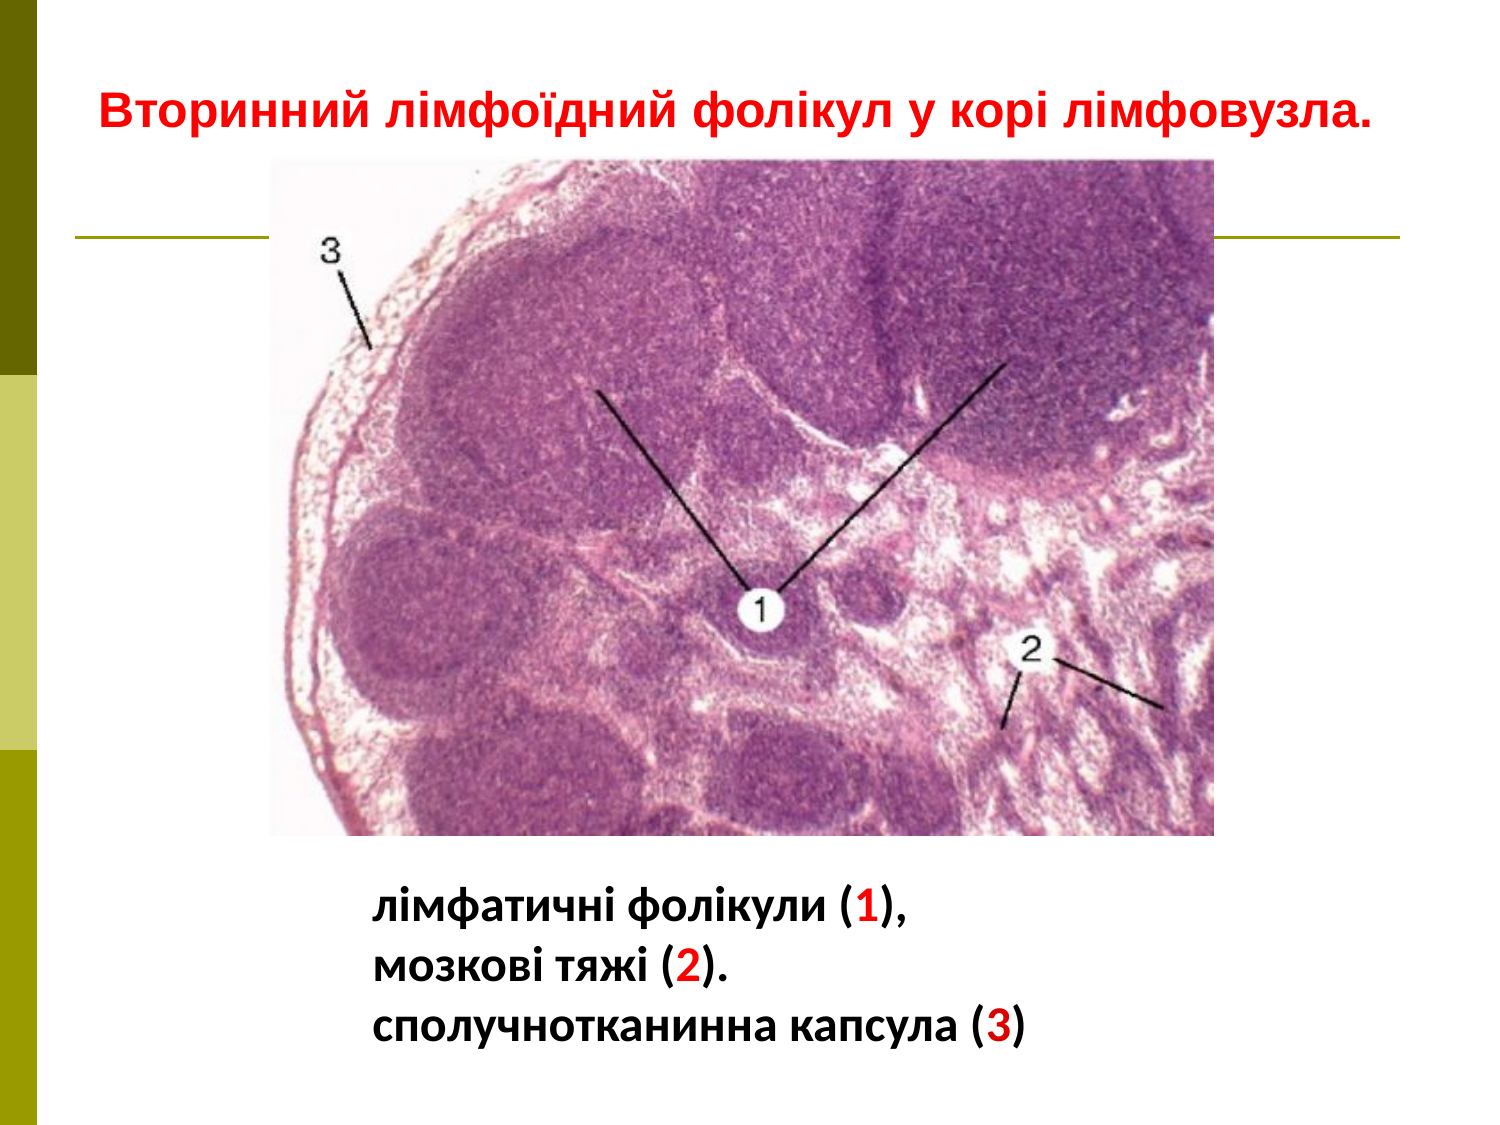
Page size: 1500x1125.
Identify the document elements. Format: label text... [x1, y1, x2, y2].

text_box лімфатичні фолікули (1), мозкові тяжі (2). сполучнотканинна капсула (3) [357, 864, 1264, 1045]
text_box Вторинний лімфоїдний фолікул у корі лімфовузла. [83, 82, 1500, 133]
picture [269, 156, 1214, 837]
